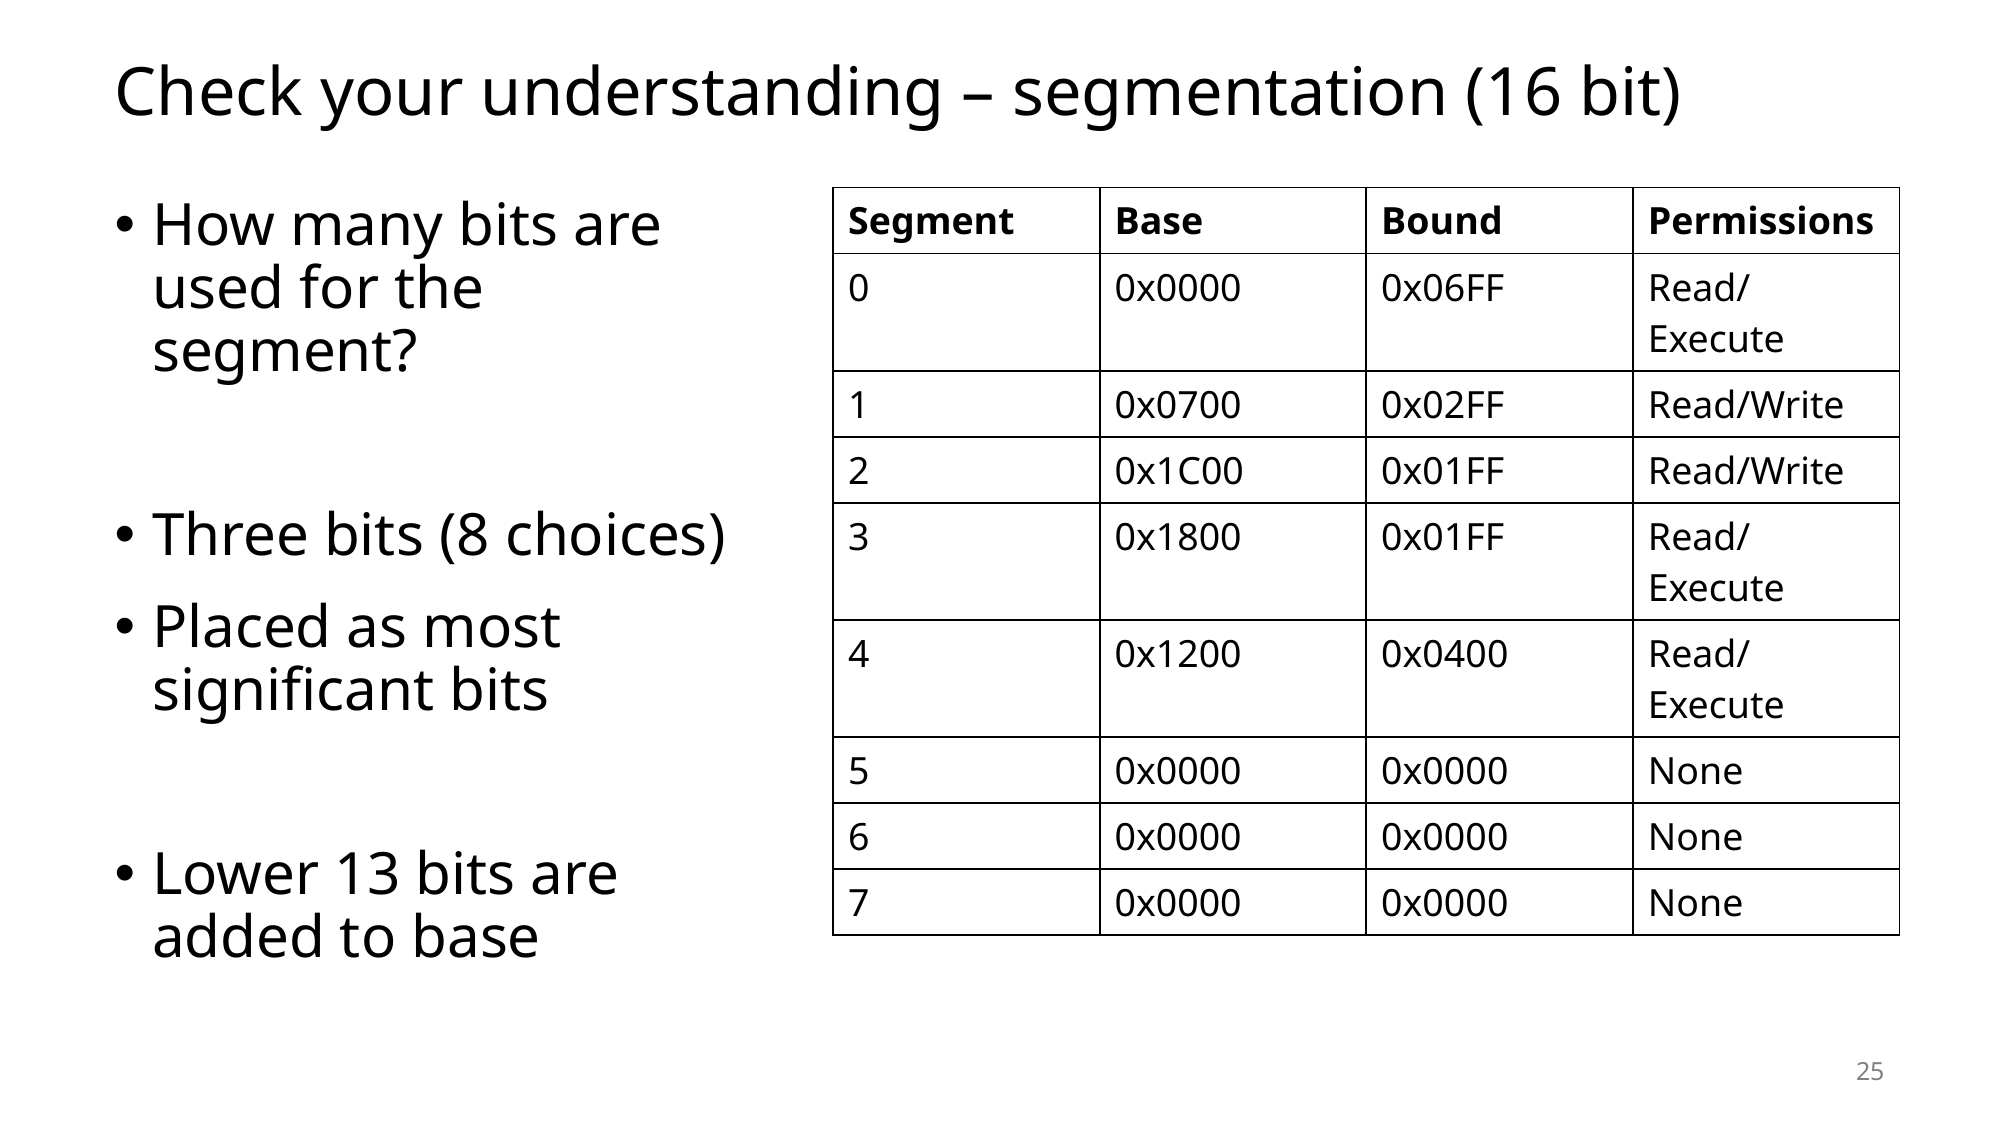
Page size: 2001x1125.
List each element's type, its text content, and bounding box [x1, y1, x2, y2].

slide_number 25 [1749, 1042, 1900, 1103]
table_cell Read/Write [1634, 372, 1899, 436]
table_cell None [1634, 804, 1899, 868]
table_cell None [1634, 738, 1899, 802]
table_cell 3 [834, 504, 1099, 619]
table_cell 5 [834, 738, 1099, 802]
table_cell 0 [834, 254, 1099, 370]
table_header Base [1101, 188, 1365, 253]
table_header Permissions [1634, 188, 1899, 253]
table_cell 4 [834, 621, 1099, 736]
table_cell 0x0000 [1101, 738, 1365, 802]
list How many bits are used for the segment? Three bits (8 choices) Placed as most significant bits Lower 13 bits are added to base [99, 187, 771, 1013]
title Check your understanding – segmentation (16 bit) [99, 37, 1900, 150]
table_cell 0x1C00 [1101, 438, 1365, 502]
table_cell 0x0000 [1101, 254, 1365, 370]
table_cell 0x0700 [1101, 372, 1365, 436]
table_cell 1 [834, 372, 1099, 436]
table_cell 2 [834, 438, 1099, 502]
table_cell 0x0000 [1367, 870, 1632, 934]
table_cell 0x0000 [1367, 738, 1632, 802]
table_cell Read/Execute [1634, 254, 1899, 370]
table_cell 0x0000 [1367, 804, 1632, 868]
table_cell 0x01FF [1367, 438, 1632, 502]
table_cell 7 [834, 870, 1099, 934]
table_cell 0x01FF [1367, 504, 1632, 619]
table_cell Read/Execute [1634, 621, 1899, 736]
table_cell 0x06FF [1367, 254, 1632, 370]
table_cell 6 [834, 804, 1099, 868]
table_cell 0x1200 [1101, 621, 1365, 736]
table_cell None [1634, 870, 1899, 934]
table_cell 0x0000 [1101, 870, 1365, 934]
table_cell 0x02FF [1367, 372, 1632, 436]
table_cell 0x1800 [1101, 504, 1365, 619]
table_cell Read/Write [1634, 438, 1899, 502]
table_cell Read/Execute [1634, 504, 1899, 619]
table_header Bound [1367, 188, 1632, 253]
table_header Segment [834, 188, 1099, 253]
table_cell 0x0400 [1367, 621, 1632, 736]
table_cell 0x0000 [1101, 804, 1365, 868]
